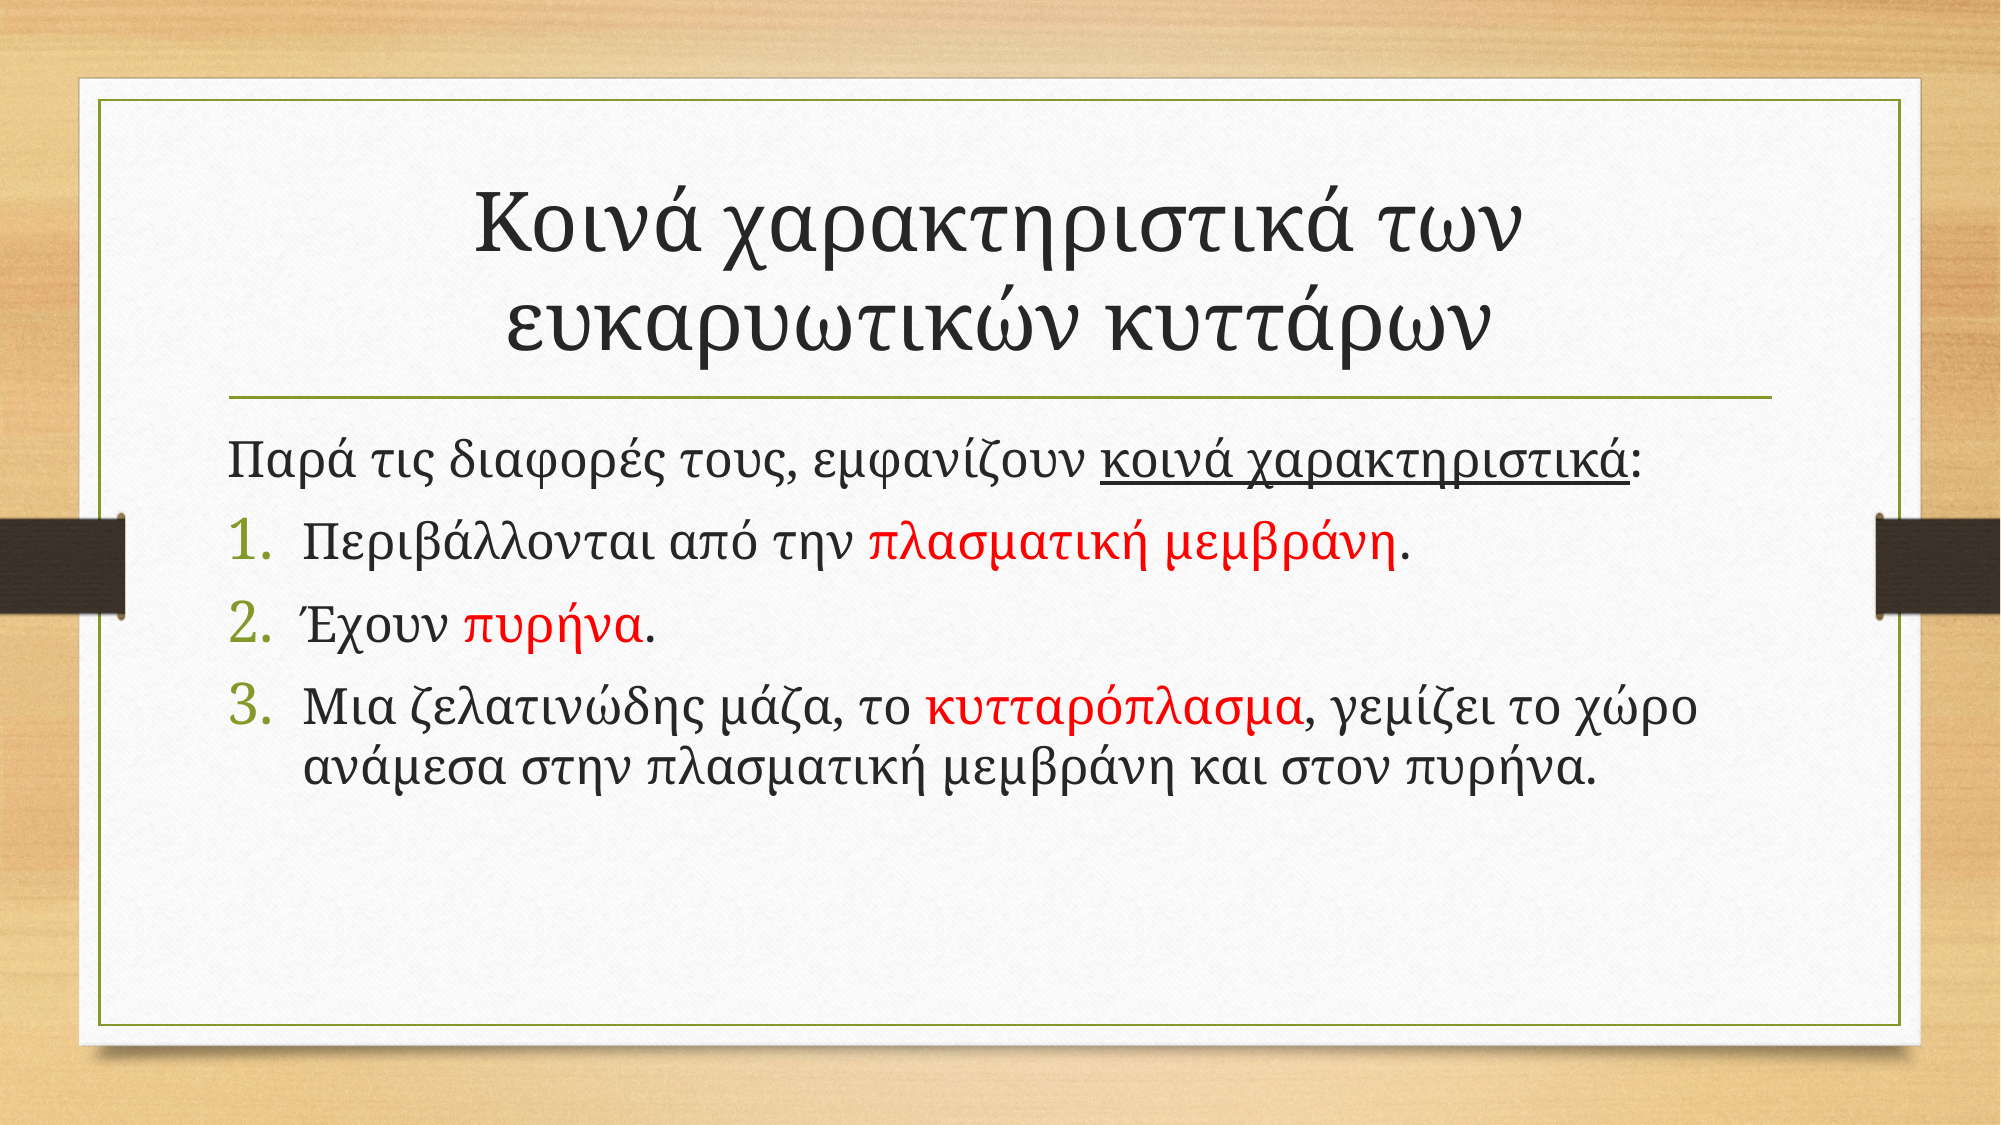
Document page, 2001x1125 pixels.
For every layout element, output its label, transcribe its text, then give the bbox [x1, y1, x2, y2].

list Παρά τις διαφορές τους, εμφανίζουν κοινά χαρακτηριστικά: Περιβάλλονται από την πλασματική μεμβράνη. Έχουν πυρήνα. Μια ζελατινώδης μάζα, το κυτταρόπλασμα, γεμίζει το χώρο ανάμεσα στην πλασματική μεμβράνη και στον πυρήνα. [212, 419, 1788, 964]
title Κοινά χαρακτηριστικά των ευκαρυωτικών κυττάρων [212, 161, 1788, 375]
picture [0, 0, 2001, 1125]
